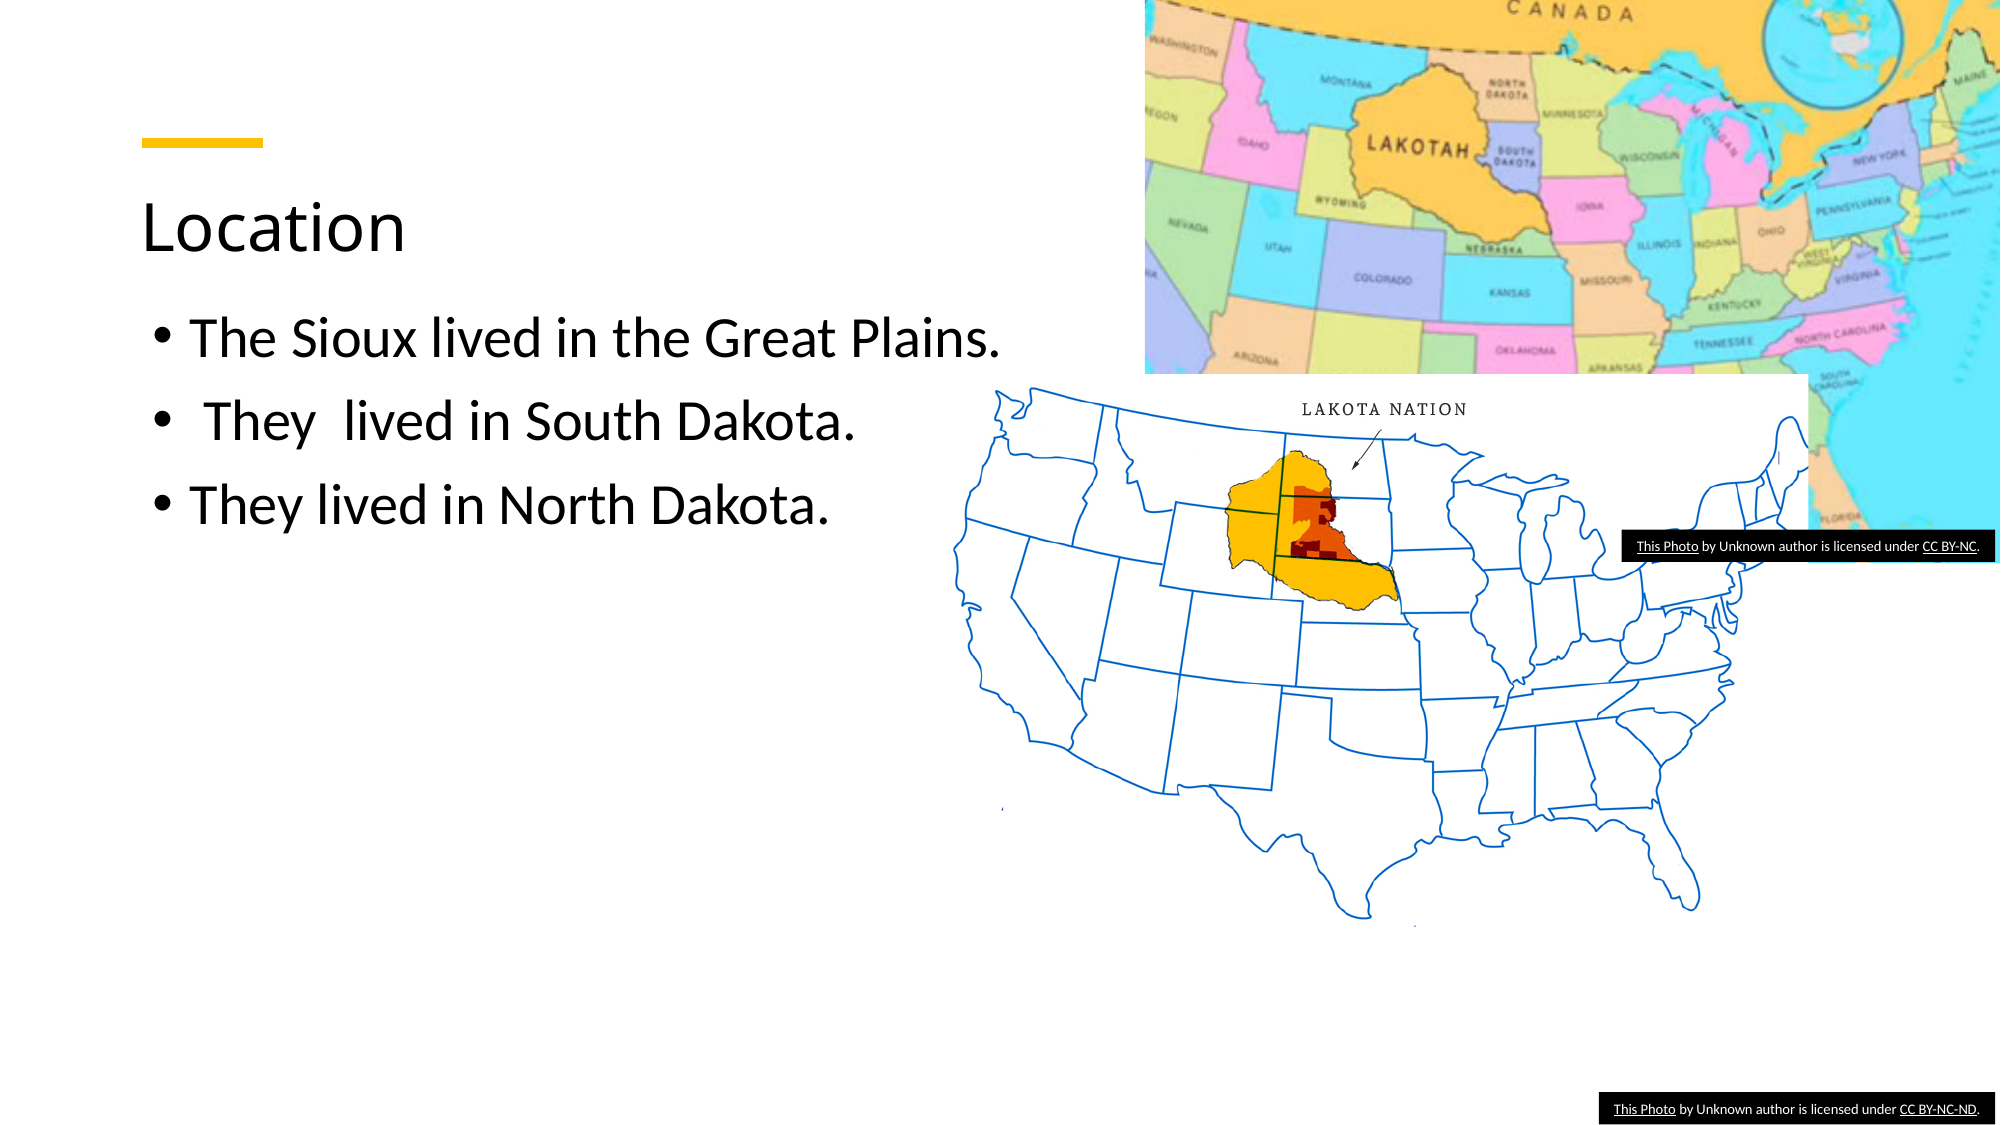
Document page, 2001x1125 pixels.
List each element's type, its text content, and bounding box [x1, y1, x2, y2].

title Location [125, 186, 1000, 417]
list The Sioux lived in the Great Plains. They lived in South Dakota. They lived in North Dakota. [137, 299, 1863, 1014]
picture [953, 0, 2000, 937]
text_box This Photo by Unknown author is licensed under CC BY-NC-ND. [1598, 1092, 1996, 1125]
